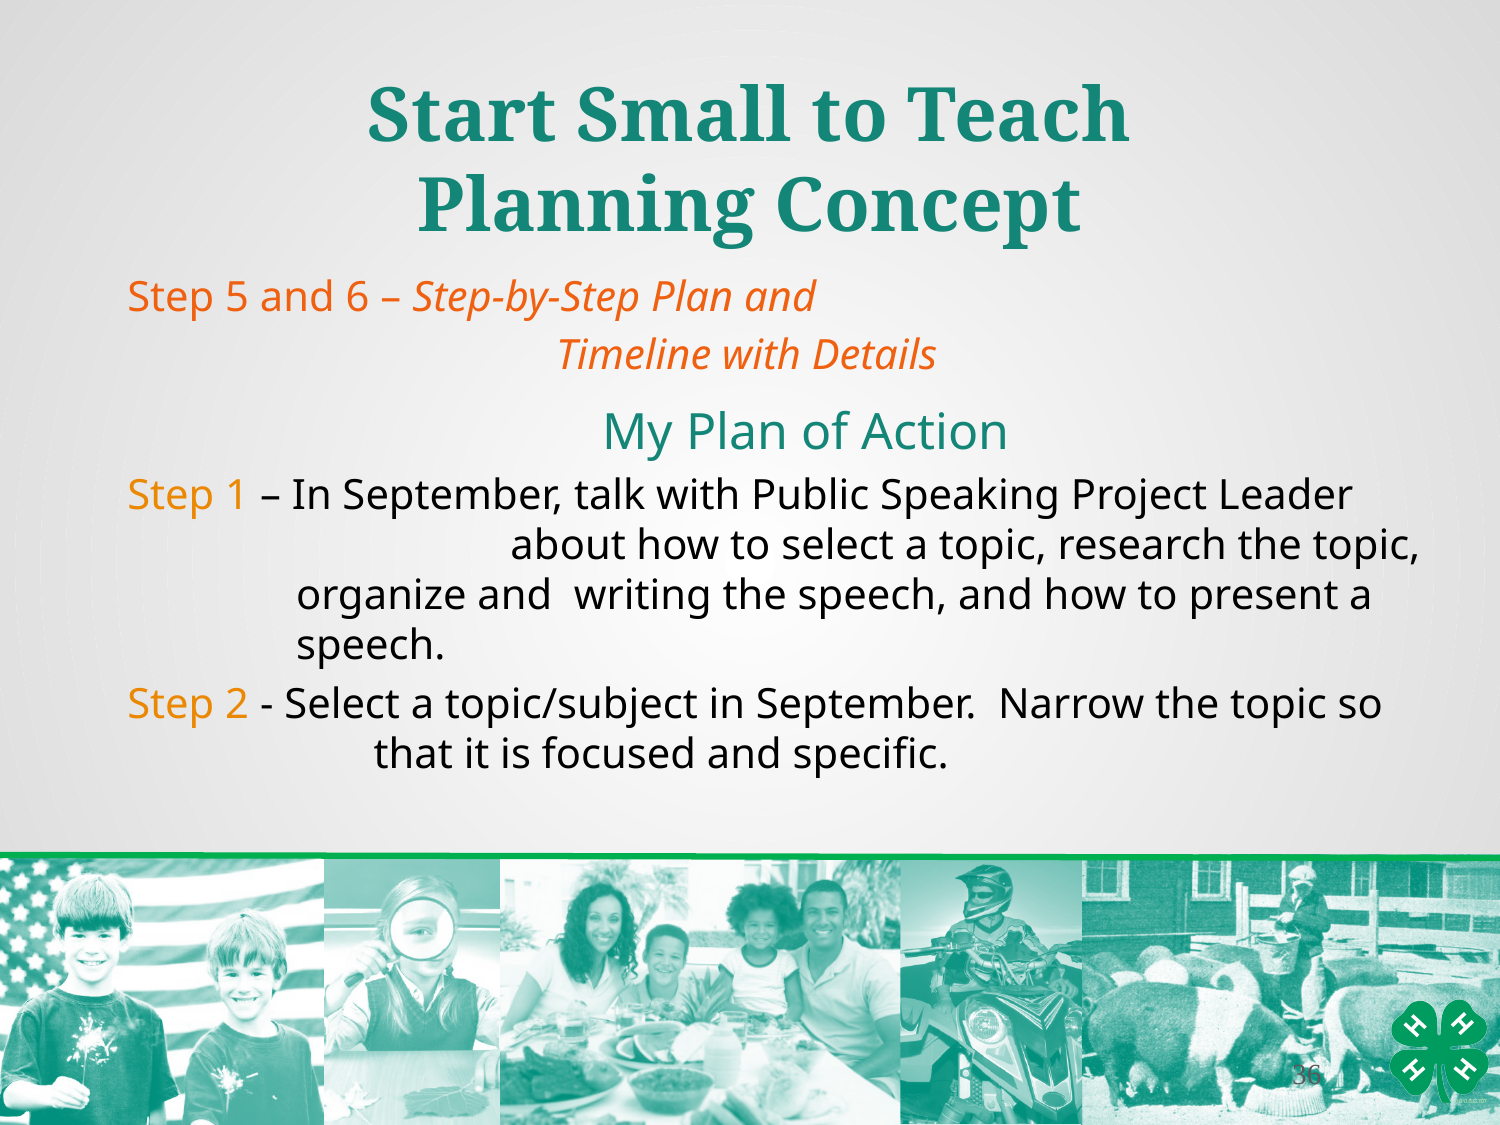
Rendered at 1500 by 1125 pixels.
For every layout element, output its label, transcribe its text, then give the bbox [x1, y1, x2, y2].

slide_number 36 [1287, 1042, 1380, 1103]
picture [1385, 1013, 1493, 1113]
text_box Step 5 and 6 – Step-by-Step Plan and Timeline with Details My Plan of Action Step 1 – In September, talk with Public Speaking Project Leader about how to select a topic, research the topic, organize and writing the speech, and how to present a speech. Step 2 - Select a topic/subject in September. Narrow the topic so that it is focused and specific. [112, 262, 1500, 1013]
text_box Start Small to Teach Planning Concept [99, 62, 1400, 250]
